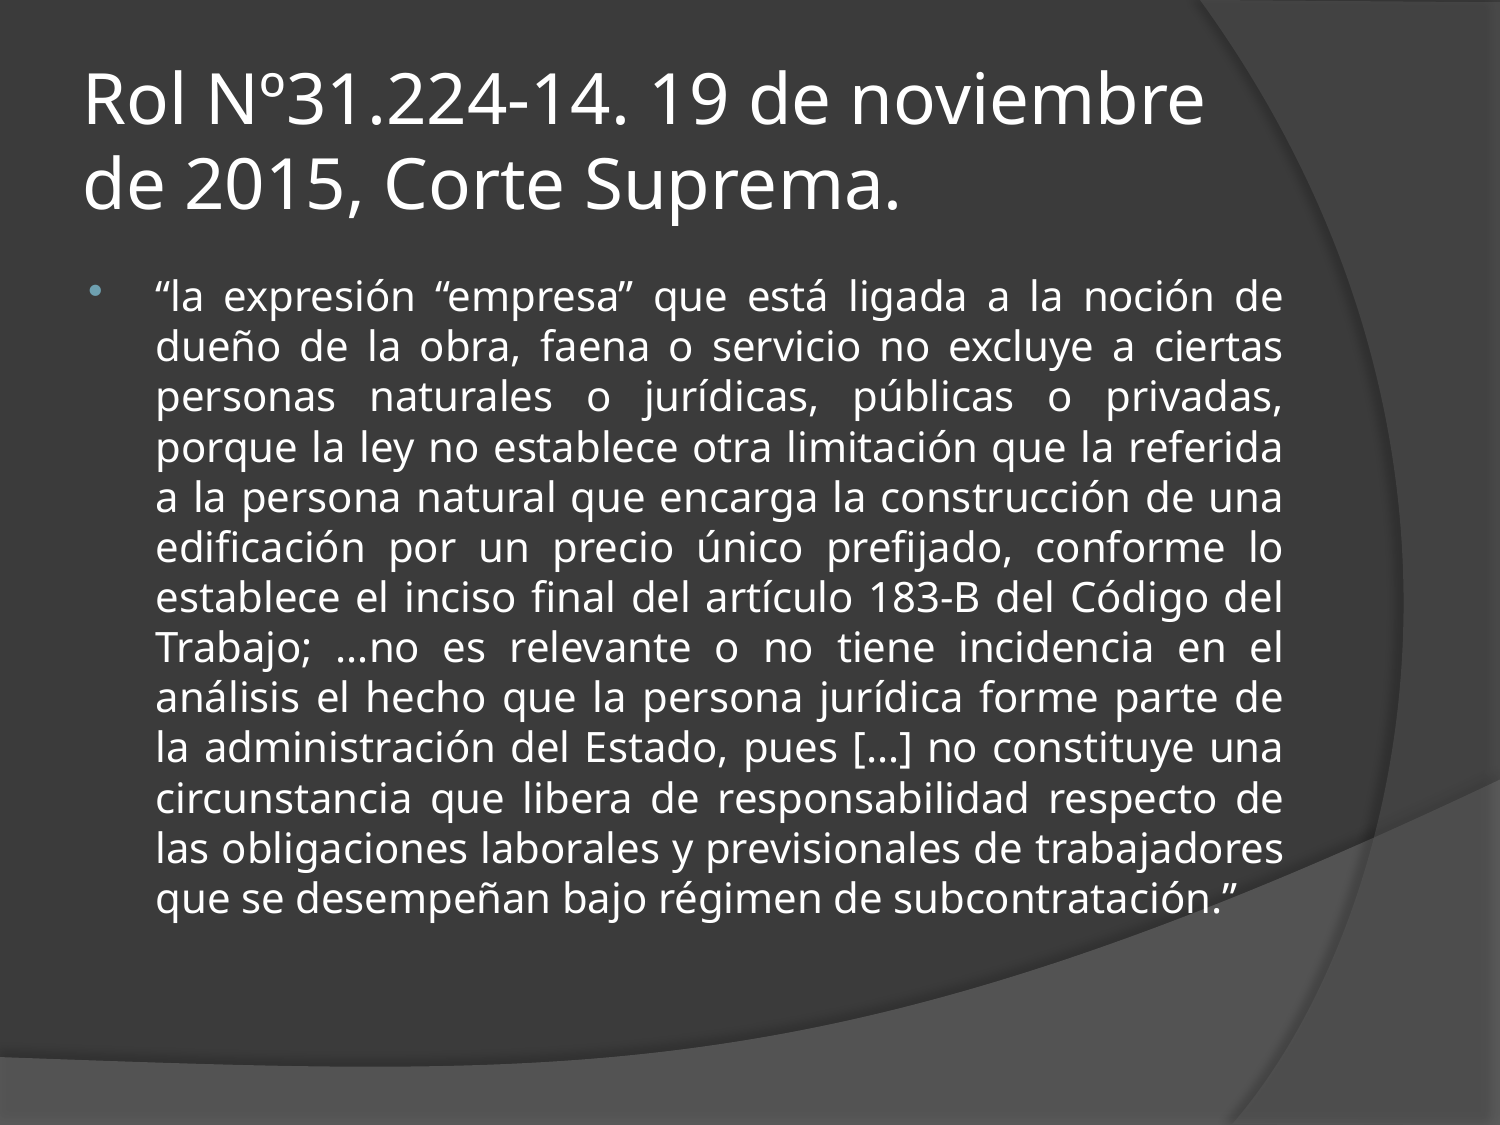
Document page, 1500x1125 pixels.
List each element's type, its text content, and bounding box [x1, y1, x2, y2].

title Rol Nº31.224-14. 19 de noviembre de 2015, Corte Suprema. [75, 45, 1300, 233]
list “la expresión “empresa” que está ligada a la noción de dueño de la obra, faena o servicio no excluye a ciertas personas naturales o jurídicas, públicas o privadas, porque la ley no establece otra limitación que la referida a la persona natural que encarga la construcción de una edificación por un precio único prefijado, conforme lo establece el inciso final del artículo 183-B del Código del Trabajo; …no es relevante o no tiene incidencia en el análisis el hecho que la persona jurídica forme parte de la administración del Estado, pues […] no constituye una circunstancia que libera de responsabilidad respecto de las obligaciones laborales y previsionales de trabajadores que se desempeñan bajo régimen de subcontratación.” [75, 262, 1300, 1005]
